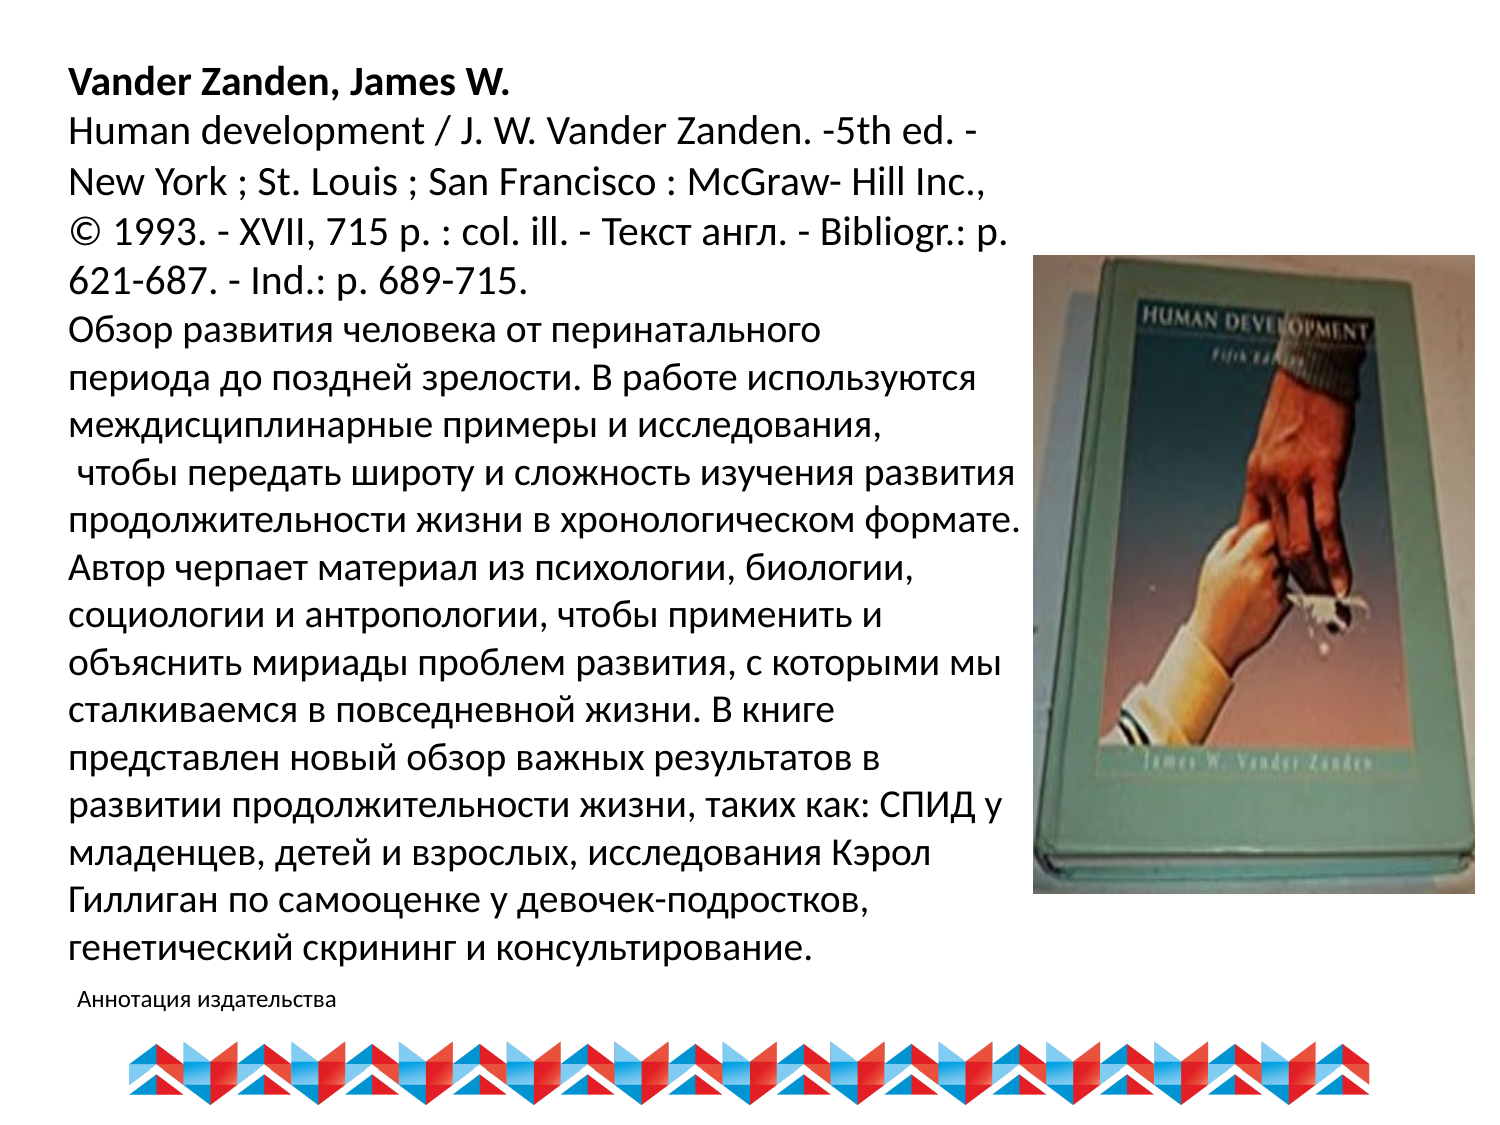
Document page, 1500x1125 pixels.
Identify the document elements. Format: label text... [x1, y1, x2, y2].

picture [129, 1034, 1371, 1106]
title Vander Zanden, James W. Human development / J. W. Vander Zanden. -5th ed. - New York ; St. Louis ; San Francisco : McGraw- Hill Inc., © 1993. - XVII, 715 p. : col. ill. - Текст англ. - Bibliogr.: p. 621-687. - Ind.: p. 689-715. Обзор развития человека от перинатального периода до поздней зрелости. В работе используются междисциплинарные примеры и исследования, чтобы передать широту и сложность изучения развития продолжительности жизни в хронологическом формате. Автор черпает материал из психологии, биологии, социологии и антропологии, чтобы применить и объяснить мириады проблем развития, с которыми мы сталкиваемся в повседневной жизни. В книге представлен новый обзор важных результатов в развитии продолжительности жизни, таких как: СПИД у младенцев, детей и взрослых, исследования Кэрол Гиллиган по самооценке у девочек-подростков, генетический скрининг и консультирование. Аннотация издательства [53, 66, 1046, 1024]
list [1033, 255, 1475, 894]
